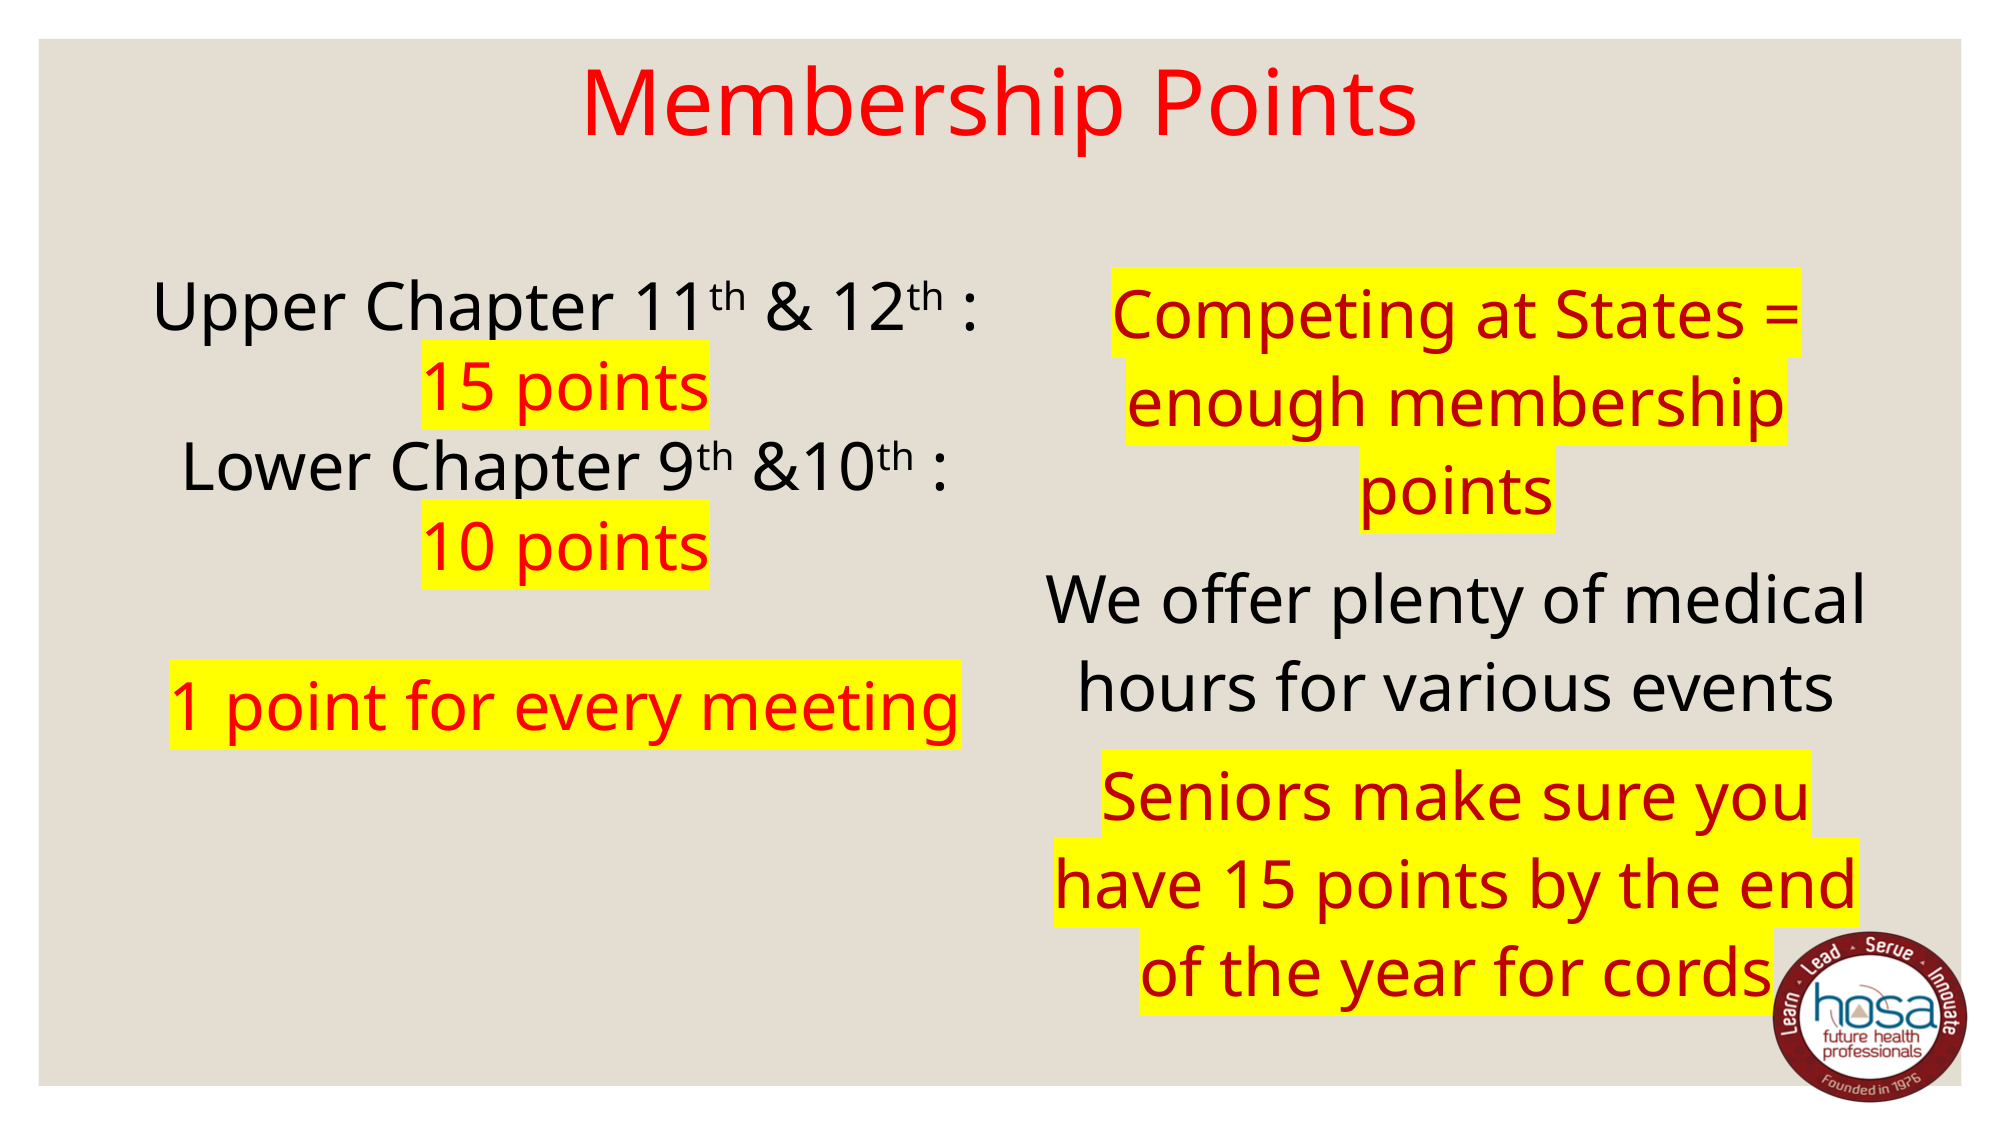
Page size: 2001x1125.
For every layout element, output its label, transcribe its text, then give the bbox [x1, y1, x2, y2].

text_box Upper Chapter 11th & 12th : 15 points Lower Chapter 9th &10th : 10 points 1 point for every meeting [102, 256, 1015, 752]
text_box Membership Points [559, 36, 1441, 161]
text_box Competing at States = enough membership points We offer plenty of medical hours for various events Seniors make sure you have 15 points by the end of the year for cords [1015, 256, 1898, 1017]
picture [1771, 930, 1969, 1104]
